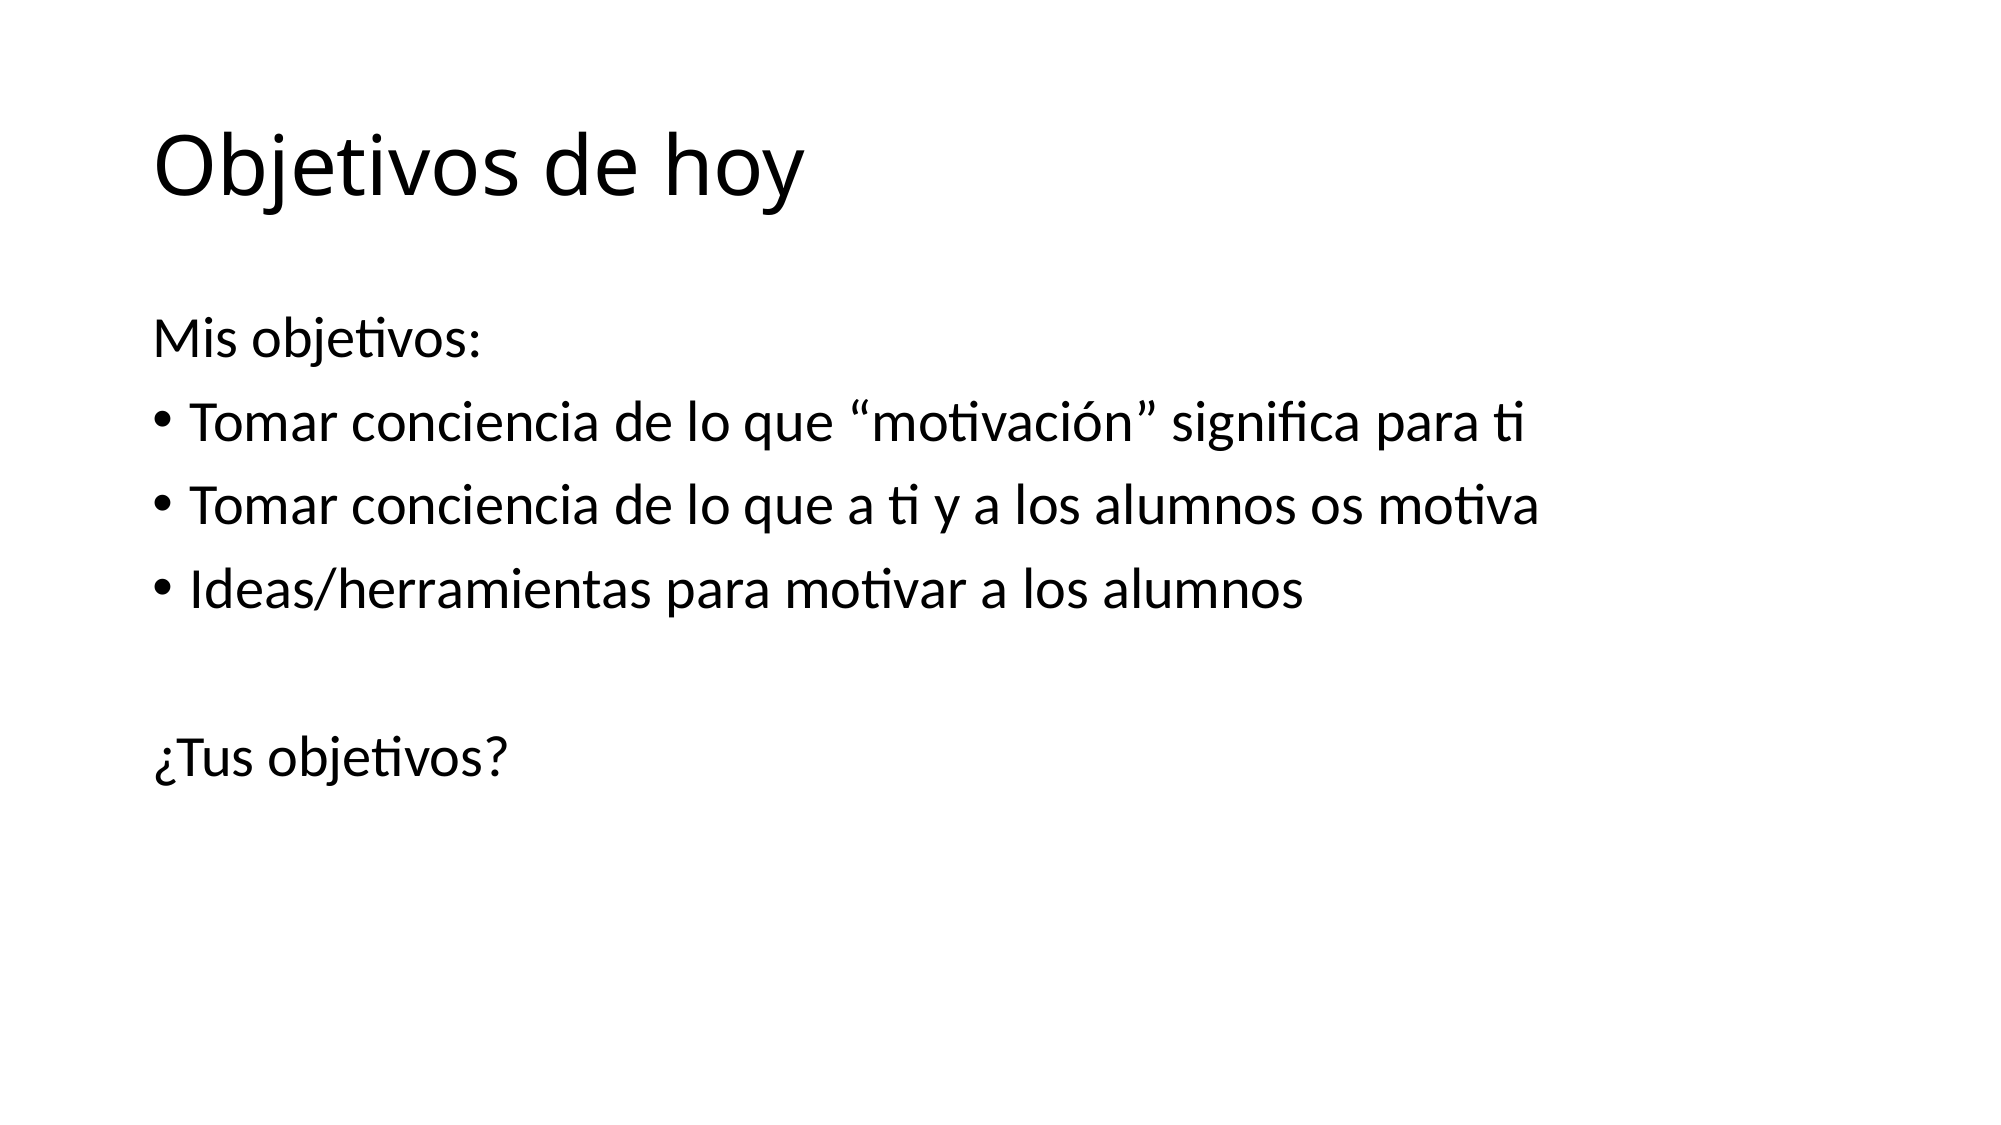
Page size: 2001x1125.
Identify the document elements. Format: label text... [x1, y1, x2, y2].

title Objetivos de hoy [137, 59, 1863, 278]
list Mis objetivos: Tomar conciencia de lo que “motivación” significa para ti Tomar conciencia de lo que a ti y a los alumnos os motiva Ideas/herramientas para motivar a los alumnos ¿Tus objetivos? [137, 299, 1863, 1014]
